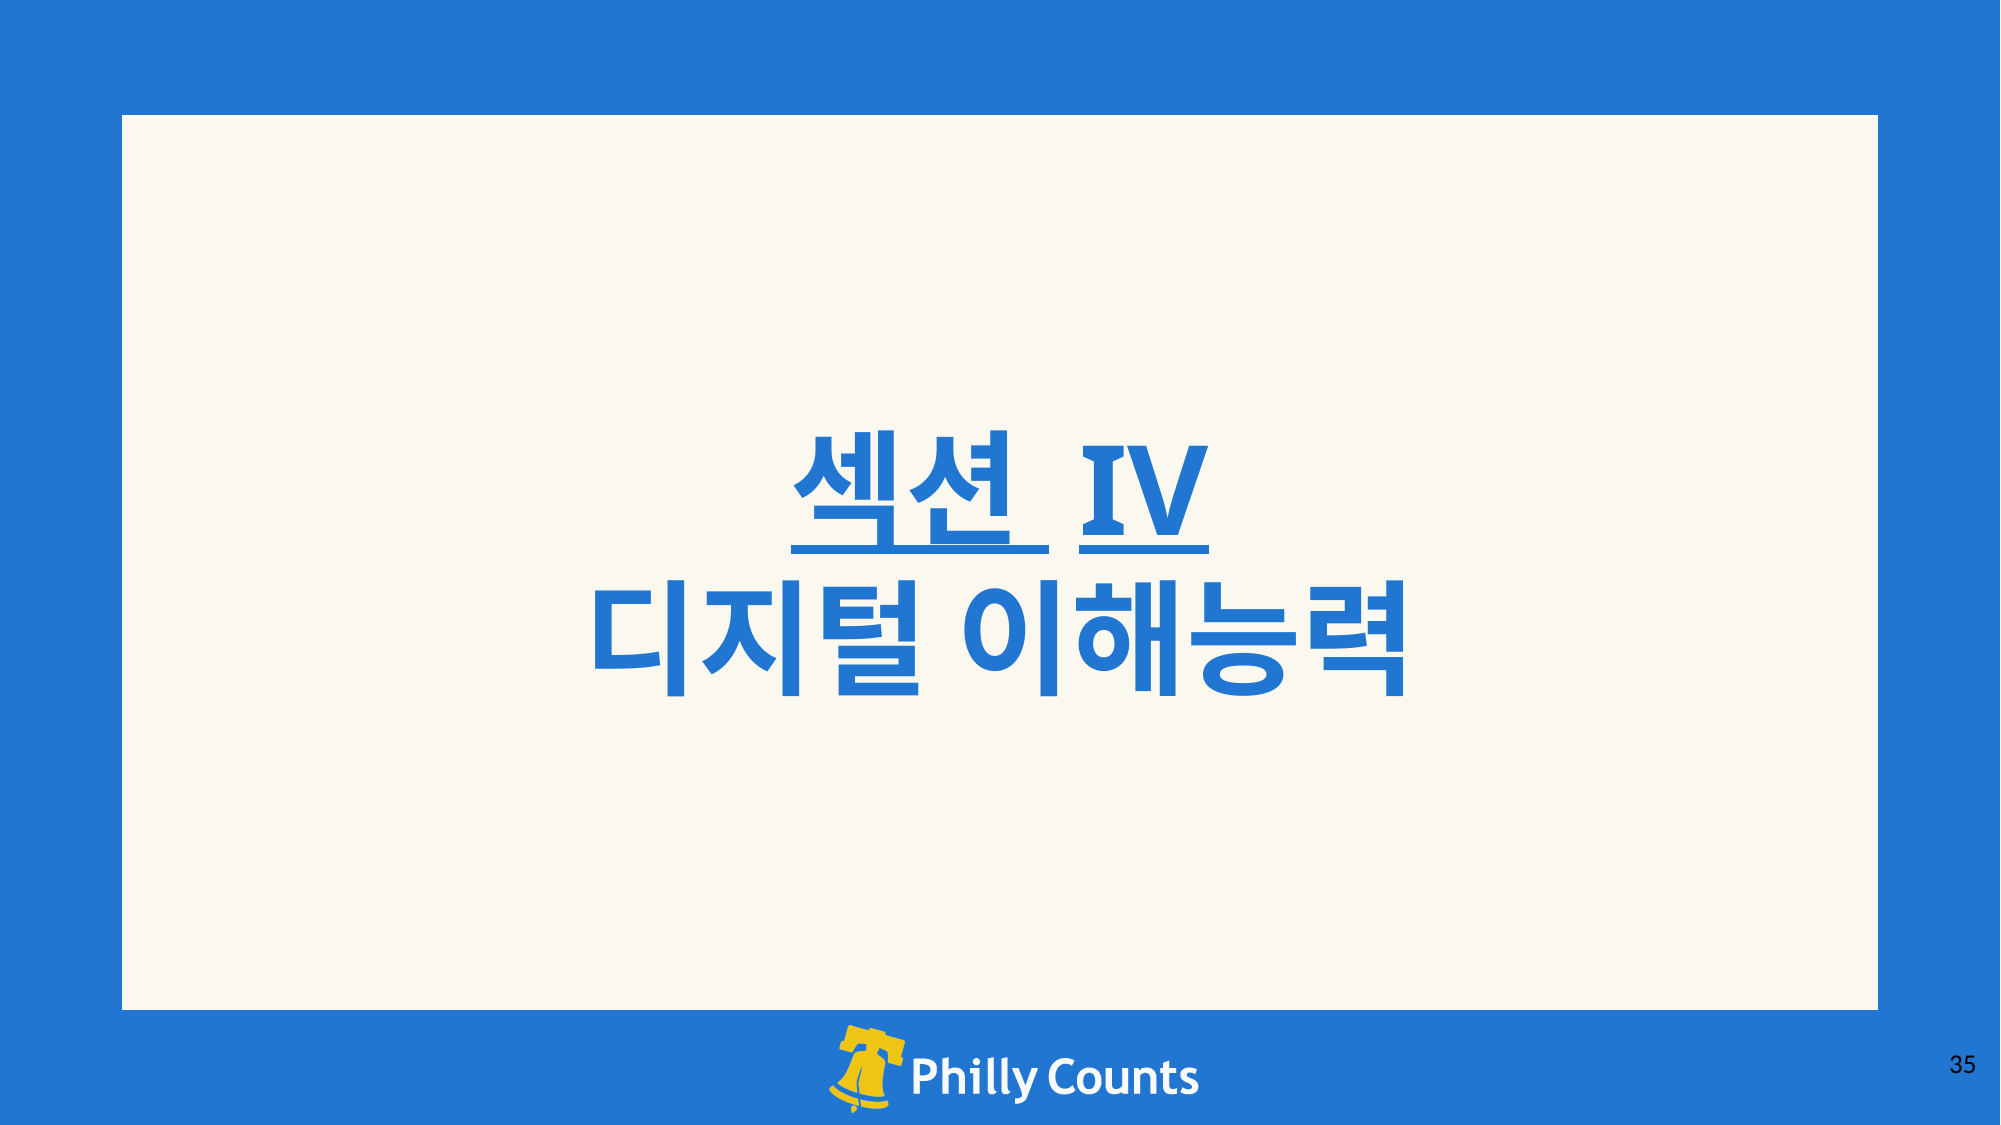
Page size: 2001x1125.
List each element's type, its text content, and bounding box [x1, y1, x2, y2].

text_box 섹션 IV 디지털 이해능력 [193, 403, 1806, 719]
slide_number ‹#› [1871, 1038, 1992, 1125]
picture [827, 1024, 1205, 1113]
